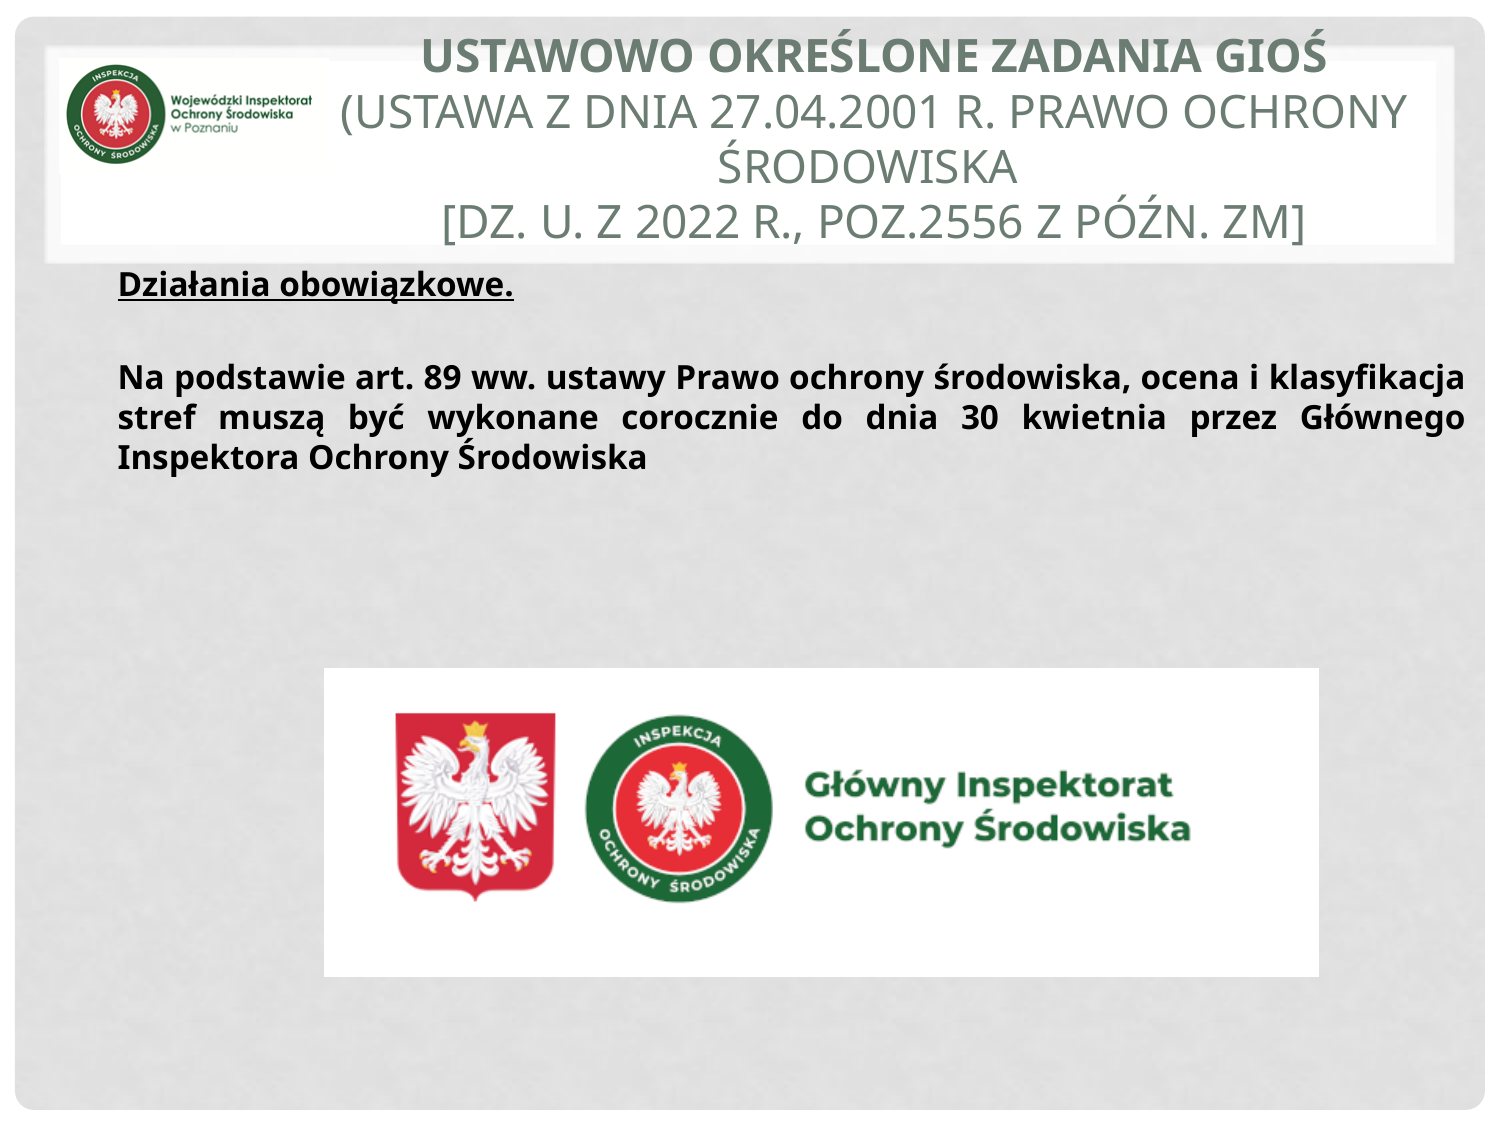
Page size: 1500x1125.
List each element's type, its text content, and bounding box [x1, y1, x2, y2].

title Ustawowo określone zadania GIOŚ (ustawa z dnia 27.04.2001 r. prawo Ochrony Środowiska [Dz. U. z 2022 r., poz.2556 z późn. zm] [277, 19, 1471, 255]
picture [59, 57, 329, 174]
picture [324, 668, 1319, 977]
list Działania obowiązkowe. Na podstawie art. 89 ww. ustawy Prawo ochrony środowiska, ocena i klasyfikacja stref muszą być wykonane corocznie do dnia 30 kwietnia przez Głównego Inspektora Ochrony Środowiska [55, 255, 1483, 858]
